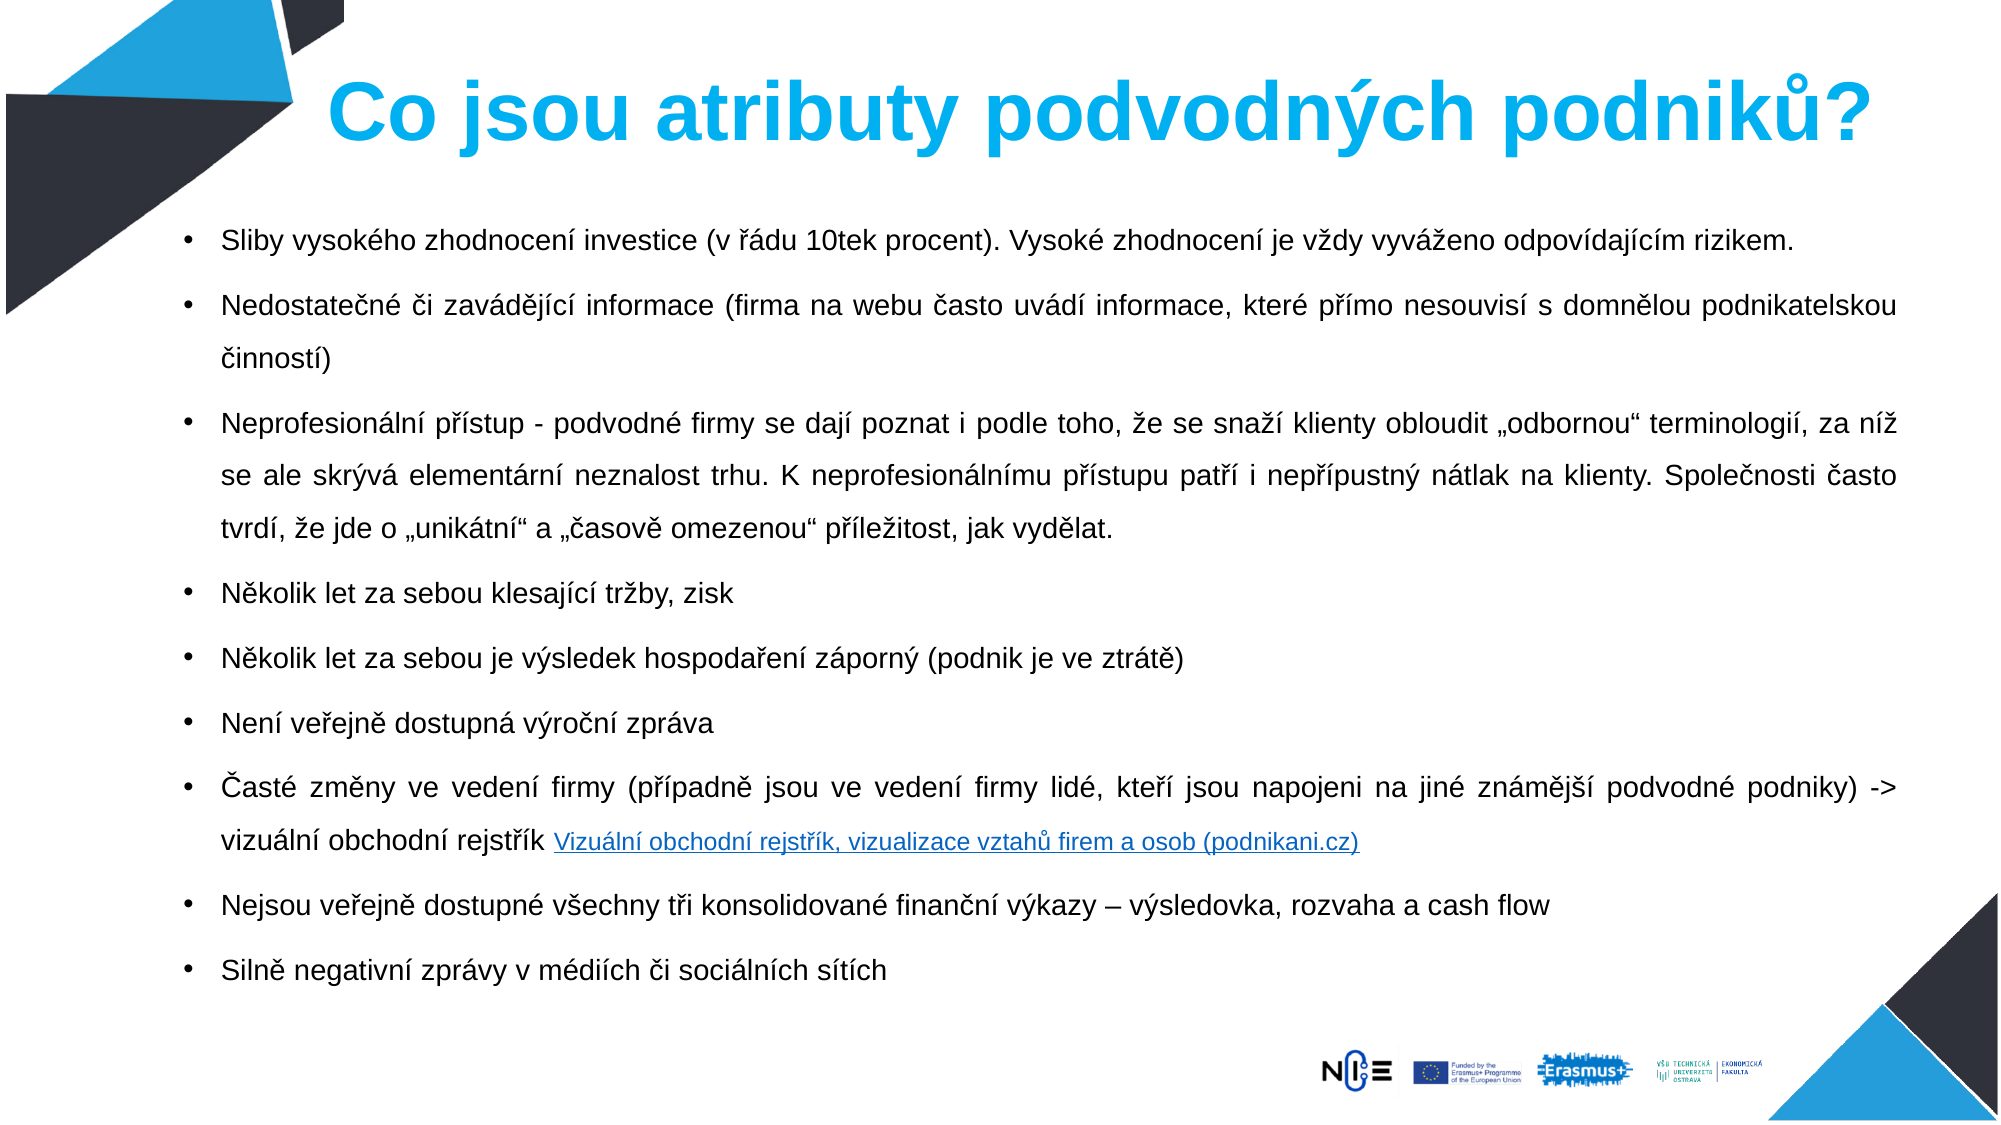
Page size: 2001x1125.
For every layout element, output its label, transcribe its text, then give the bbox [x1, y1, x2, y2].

title Co jsou atributy podvodných podniků? [312, 36, 1967, 179]
picture [1308, 888, 2000, 1125]
picture [6, 0, 344, 318]
text_box Sliby vysokého zhodnocení investice (v řádu 10tek procent). Vysoké zhodnocení je vždy vyváženo odpovídajícím rizikem. Nedostatečné či zavádějící informace (firma na webu často uvádí informace, které přímo nesouvisí s domnělou podnikatelskou činností) Neprofesionální přístup - podvodné firmy se dají poznat i ­podle toho, že se snaží klienty obloudit „odbornou“ terminologií, za níž se ale skrývá elementární neznalost trhu. K neprofesionálnímu přístupu patří i nepřípustný nátlak na klienty. Společnosti často tvrdí, že jde o „unikátní“ a „časově omezenou“ příležitost, jak vydělat. Několik let za sebou klesající tržby, zisk Několik let za sebou je výsledek hospodaření záporný (podnik je ve ztrátě) Není veřejně dostupná výroční zpráva Časté změny ve vedení firmy (případně jsou ve vedení firmy lidé, kteří jsou napojeni na jiné známější podvodné podniky) -> vizuální obchodní rejstřík Vizuální obchodní rejstřík, vizualizace vztahů firem a osob (podnikani.cz) Nejsou veřejně dostupné všechny tři konsolidované finanční výkazy – výsledovka, rozvaha a cash flow Silně negativní zprávy v médiích či sociálních sítích [168, 196, 1915, 1050]
